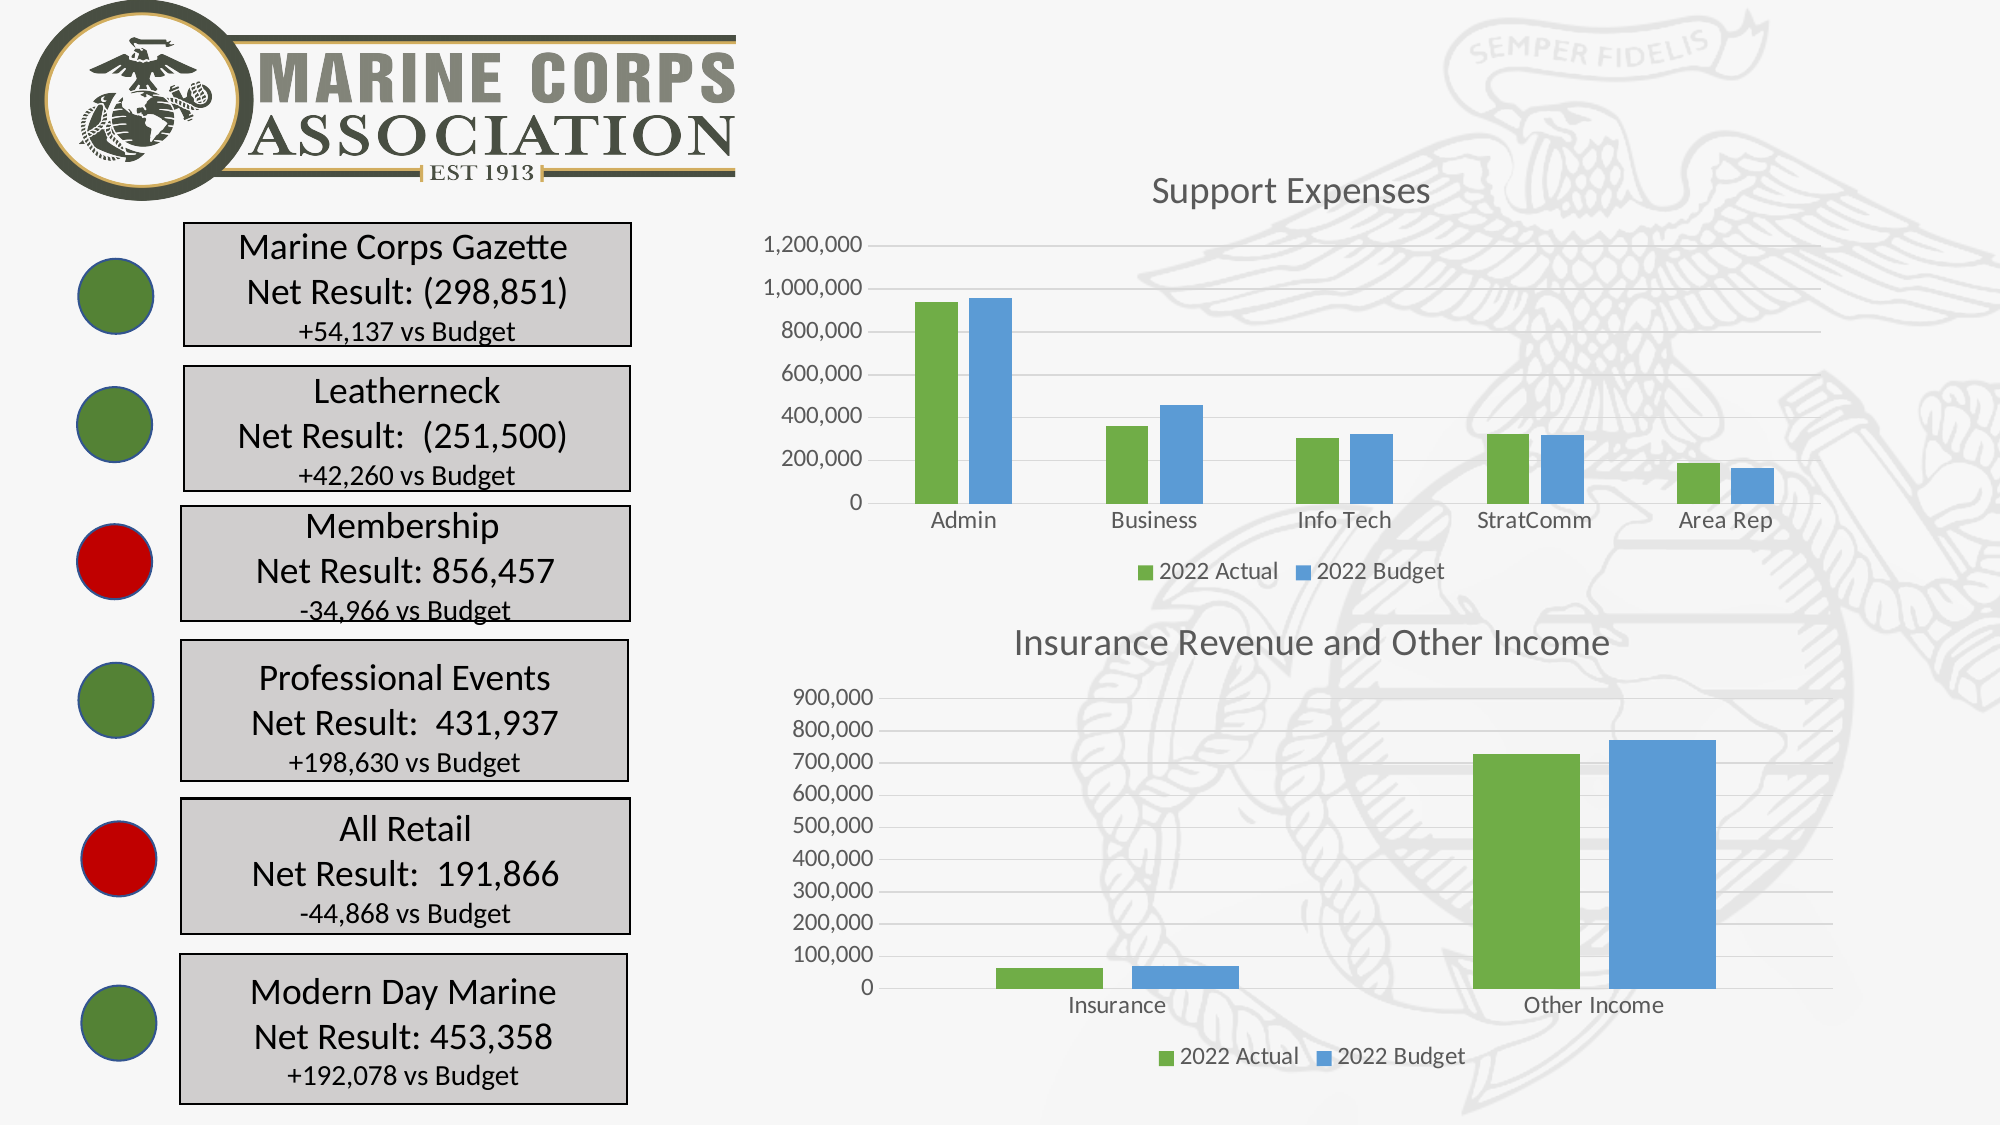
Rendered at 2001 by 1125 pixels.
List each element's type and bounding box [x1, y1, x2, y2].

chart [770, 596, 1855, 1078]
chart [740, 145, 1843, 592]
text_box [0, 0, 2000, 1125]
